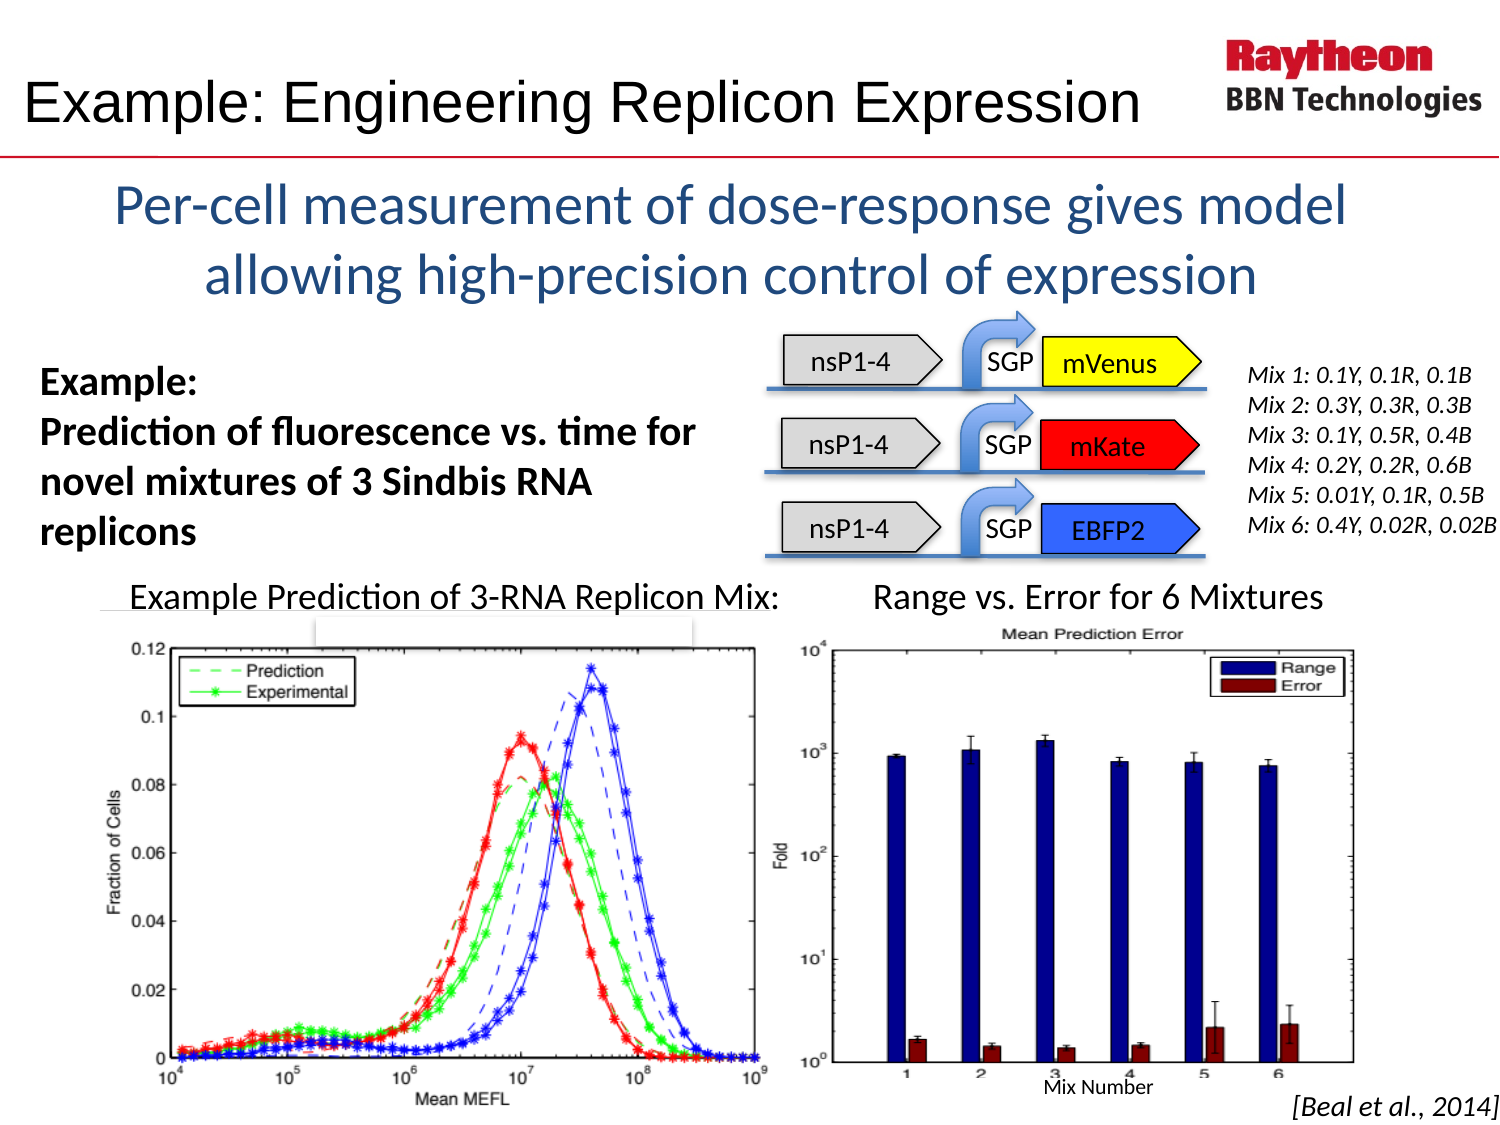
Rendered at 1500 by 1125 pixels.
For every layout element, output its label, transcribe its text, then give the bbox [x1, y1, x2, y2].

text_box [764, 478, 1206, 557]
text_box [766, 310, 1208, 390]
text_box Per-cell measurement of dose-response gives model allowing high-precision control of expression [81, 158, 1382, 314]
title Example: Engineering Replicon Expression [8, 42, 1359, 156]
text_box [764, 394, 1206, 473]
picture [1222, 36, 1484, 121]
text_box [Beal et al., 2014] [1277, 1079, 1500, 1125]
text_box Example: Prediction of fluorescence vs. time for novel mixtures of 3 Sindbis RNA replicons [25, 346, 761, 562]
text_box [99, 564, 1382, 1111]
text_box Mix 1: 0.1Y, 0.1R, 0.1B Mix 2: 0.3Y, 0.3R, 0.3B Mix 3: 0.1Y, 0.5R, 0.4B Mix 4: 0.2Y, 0.2R, 0.6B Mix 5: 0.01Y, 0.1R, 0.5B Mix 6: 0.4Y, 0.02R, 0.02B [1232, 351, 1500, 546]
